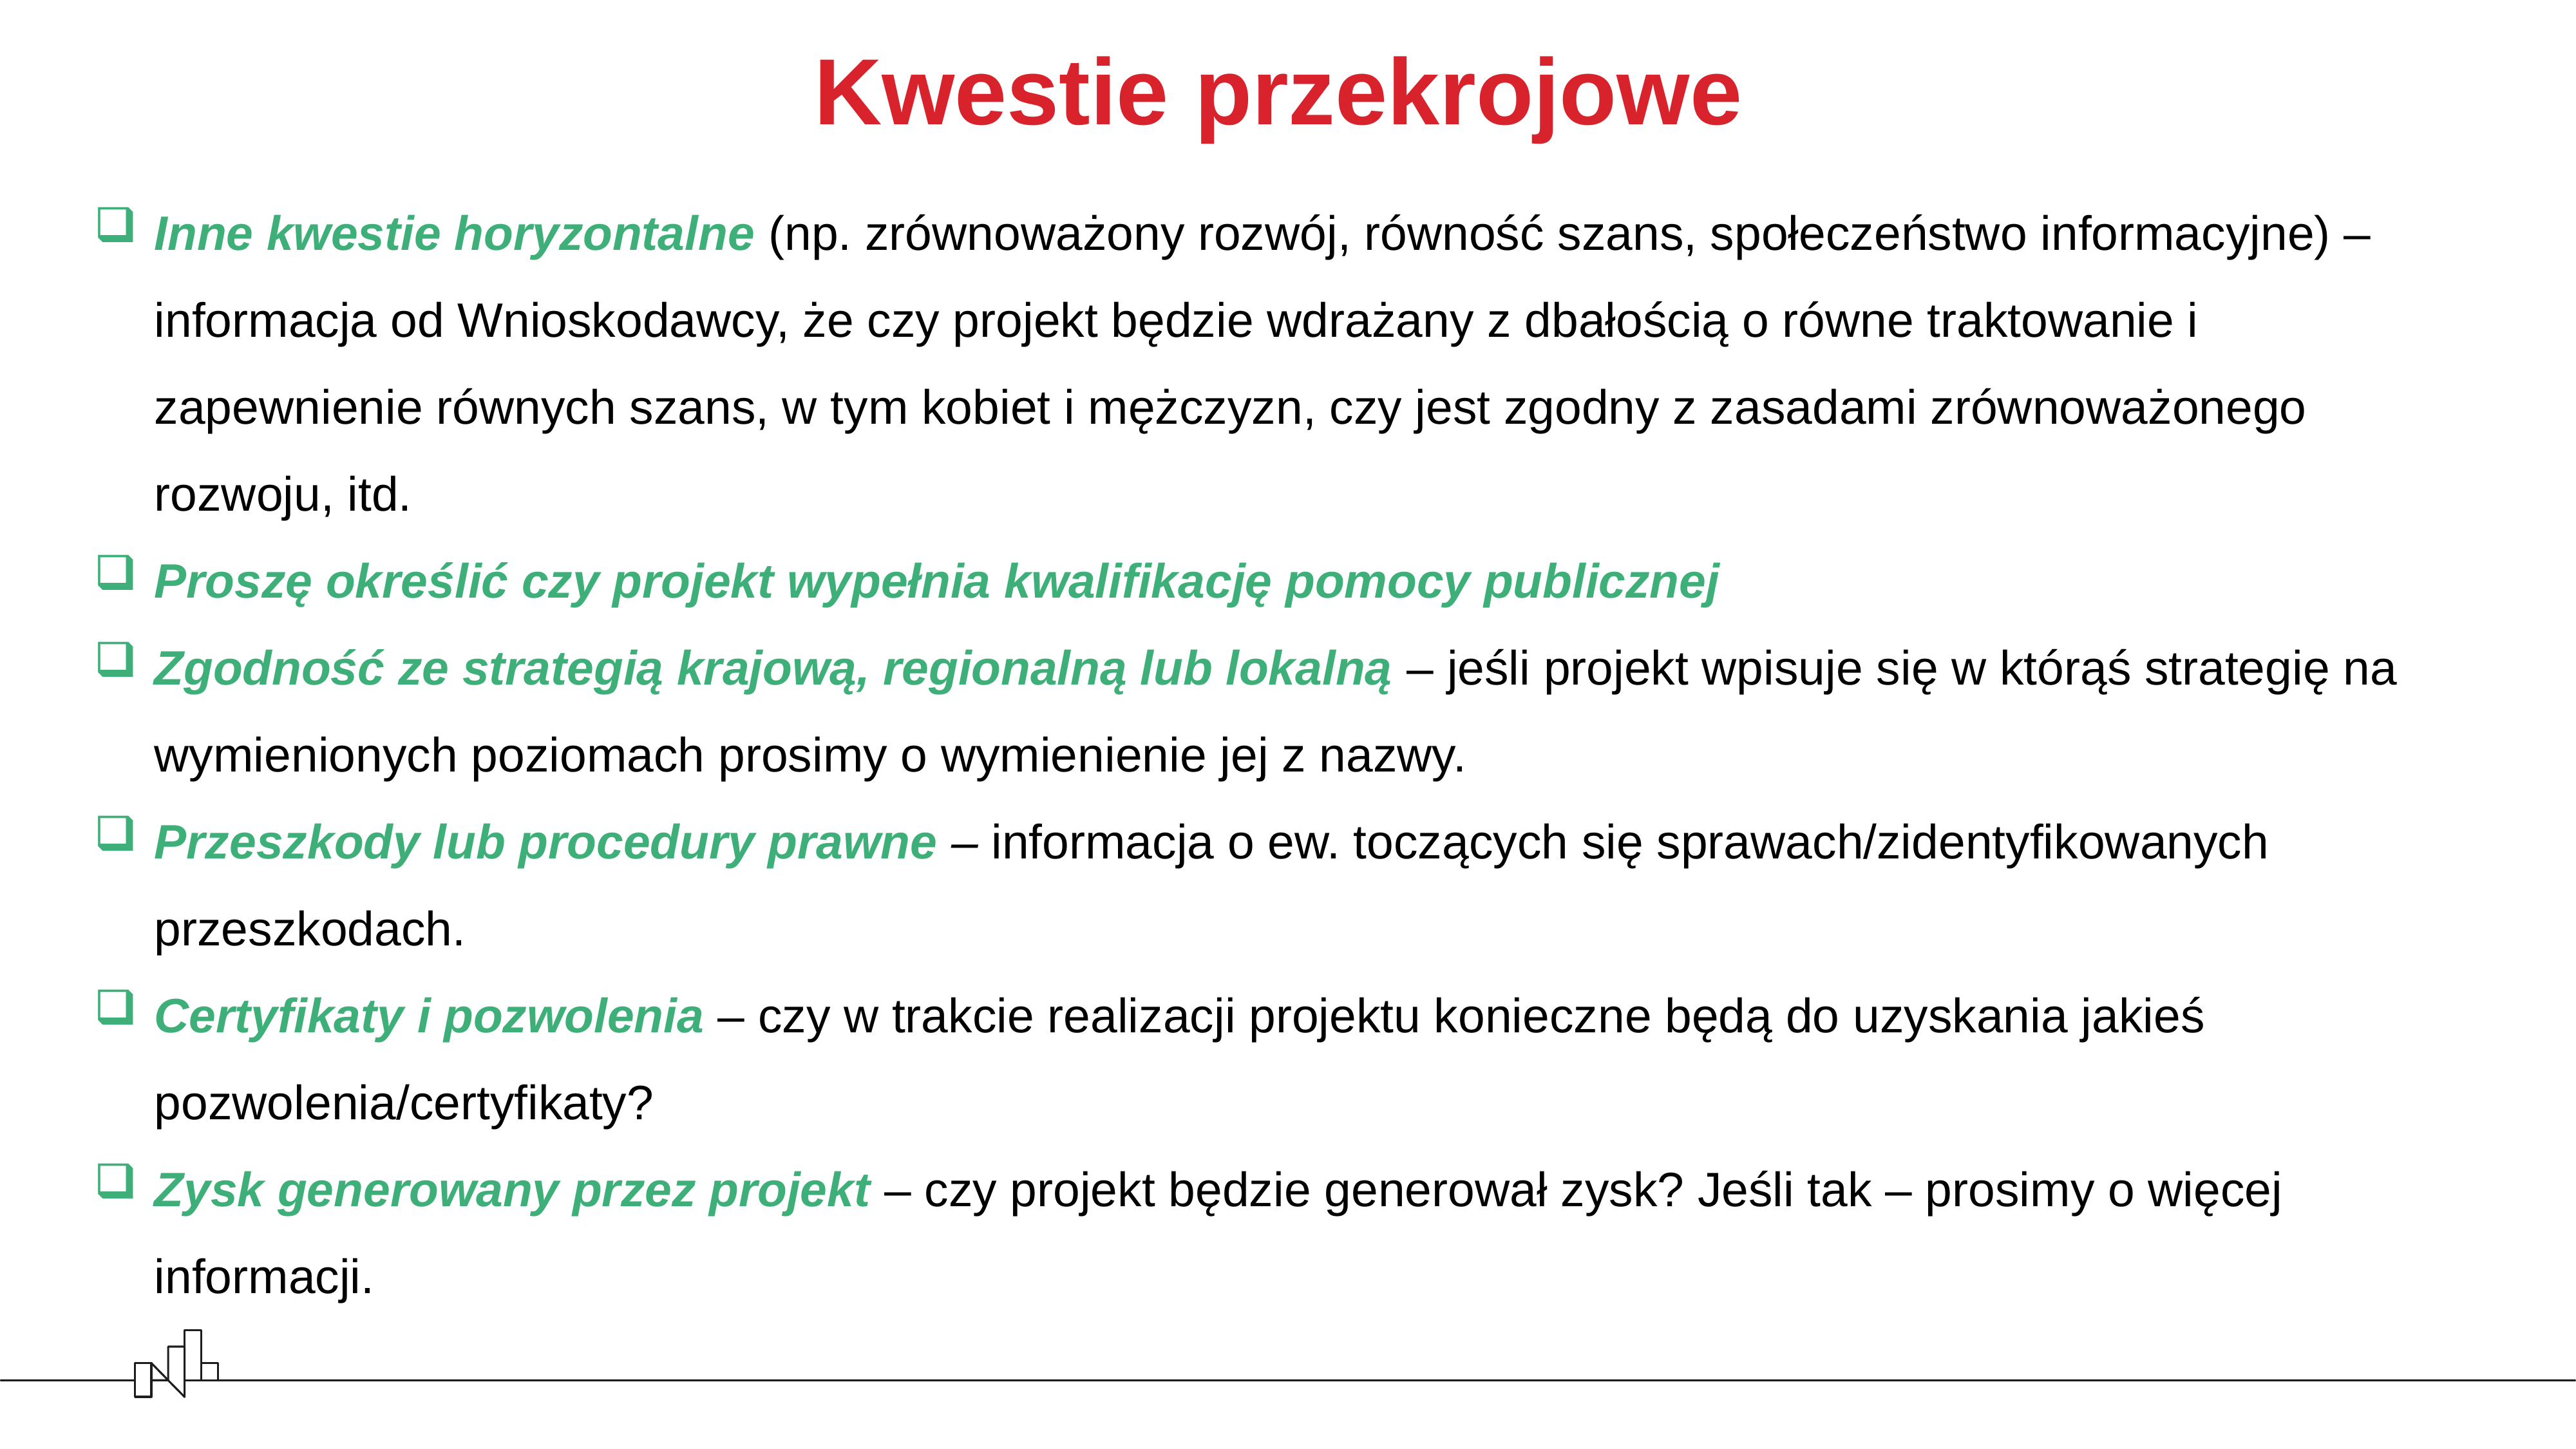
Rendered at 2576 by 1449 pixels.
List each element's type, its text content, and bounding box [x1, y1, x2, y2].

text_box Inne kwestie horyzontalne (np. zrównoważony rozwój, równość szans, społeczeństwo informacyjne) – informacja od Wnioskodawcy, że czy projekt będzie wdrażany z dbałością o równe traktowanie i zapewnienie równych szans, w tym kobiet i mężczyzn, czy jest zgodny z zasadami zrównoważonego rozwoju, itd. Proszę określić czy projekt wypełnia kwalifikację pomocy publicznej Zgodność ze strategią krajową, regionalną lub lokalną – jeśli projekt wpisuje się w którąś strategię na wymienionych poziomach prosimy o wymienienie jej z nazwy. Przeszkody lub procedury prawne – informacja o ew. toczących się sprawach/zidentyfikowanych przeszkodach. Certyfikaty i pozwolenia – czy w trakcie realizacji projektu konieczne będą do uzyskania jakieś pozwolenia/certyfikaty? Zysk generowany przez projekt – czy projekt będzie generował zysk? Jeśli tak – prosimy o więcej informacji. [84, 168, 2492, 1366]
text_box Kwestie przekrojowe [804, 26, 1771, 148]
